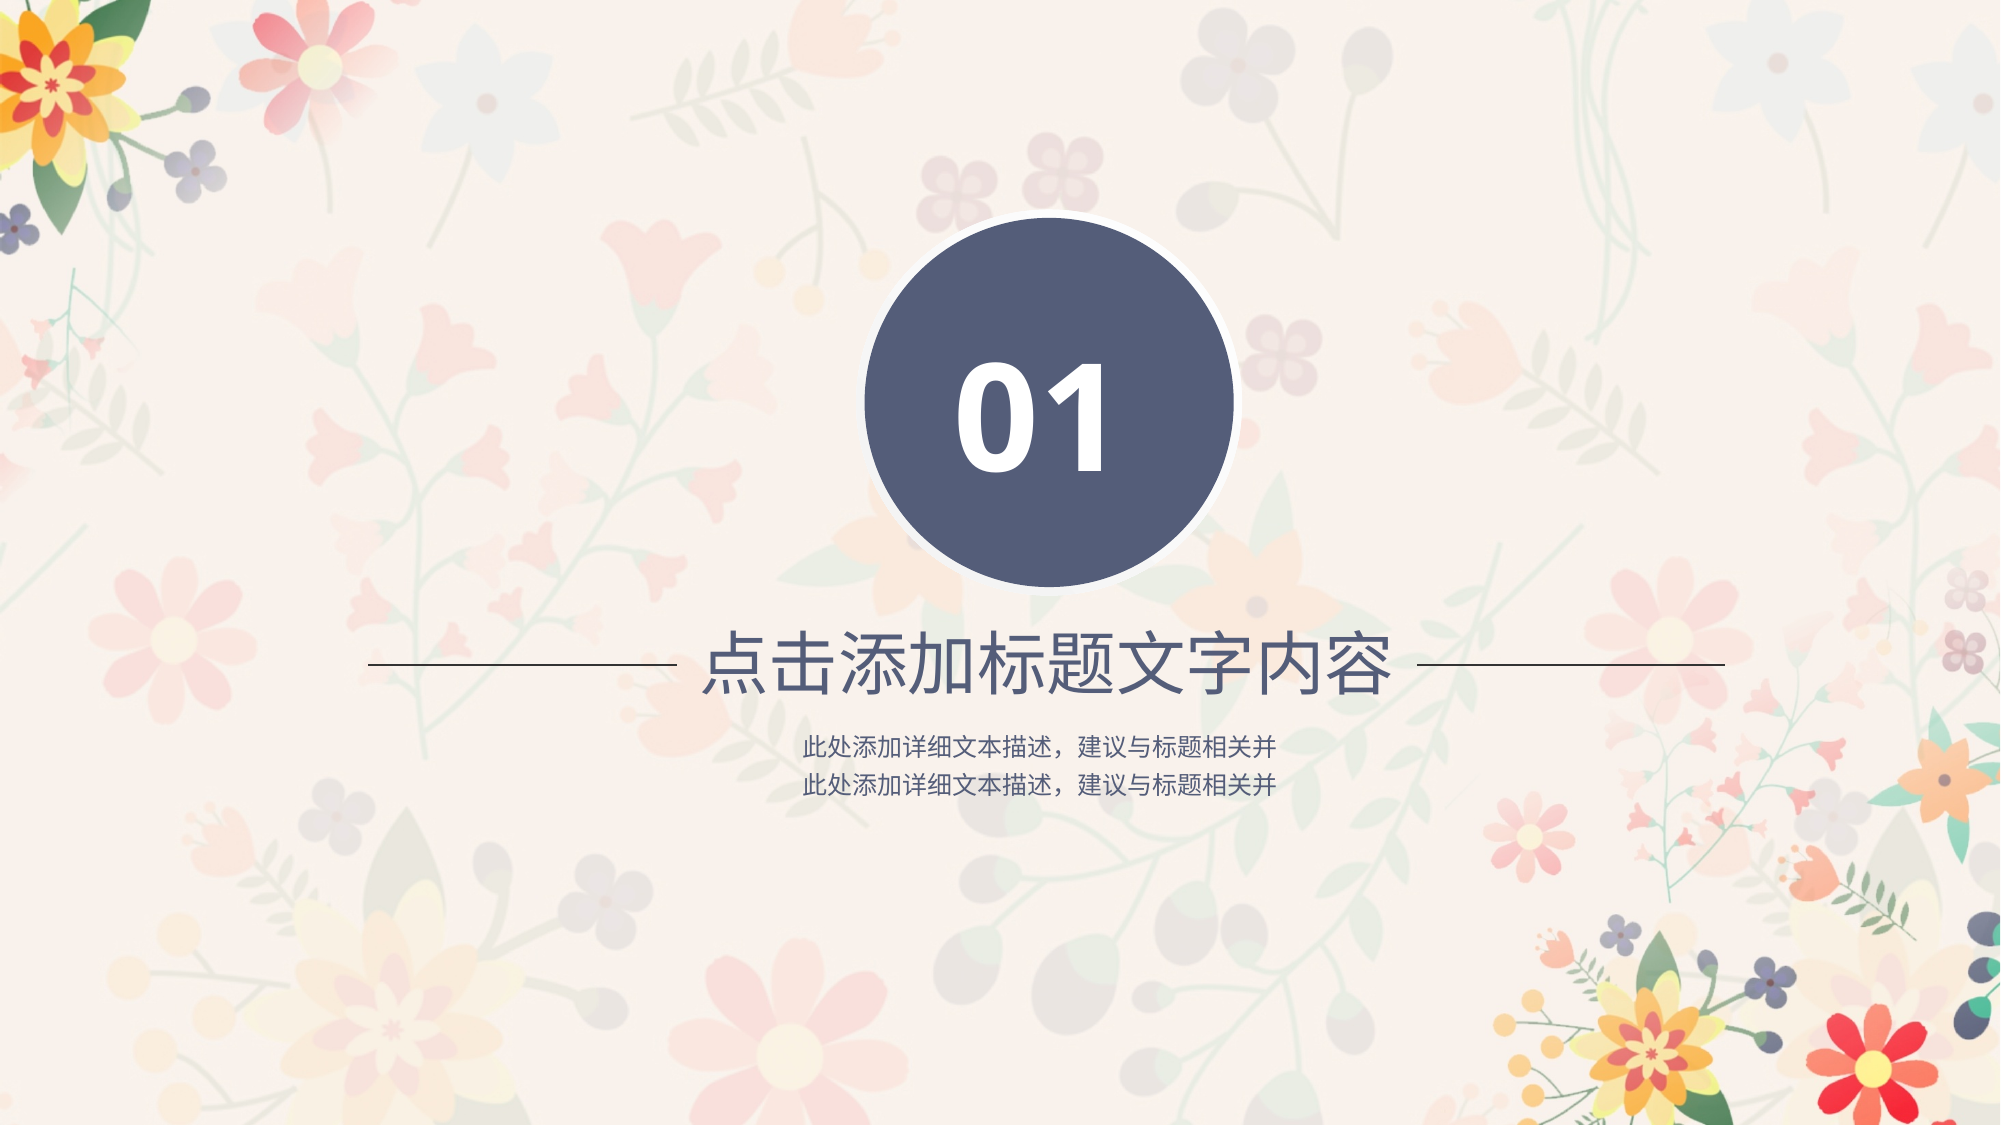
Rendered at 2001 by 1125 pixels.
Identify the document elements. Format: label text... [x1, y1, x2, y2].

picture [0, 0, 2001, 1125]
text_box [856, 209, 1243, 596]
text_box 此处添加详细文本描述，建议与标题相关并此处添加详细文本描述，建议与标题相关并 [780, 716, 1301, 844]
text_box 点击添加标题文字内容 [676, 612, 1417, 711]
